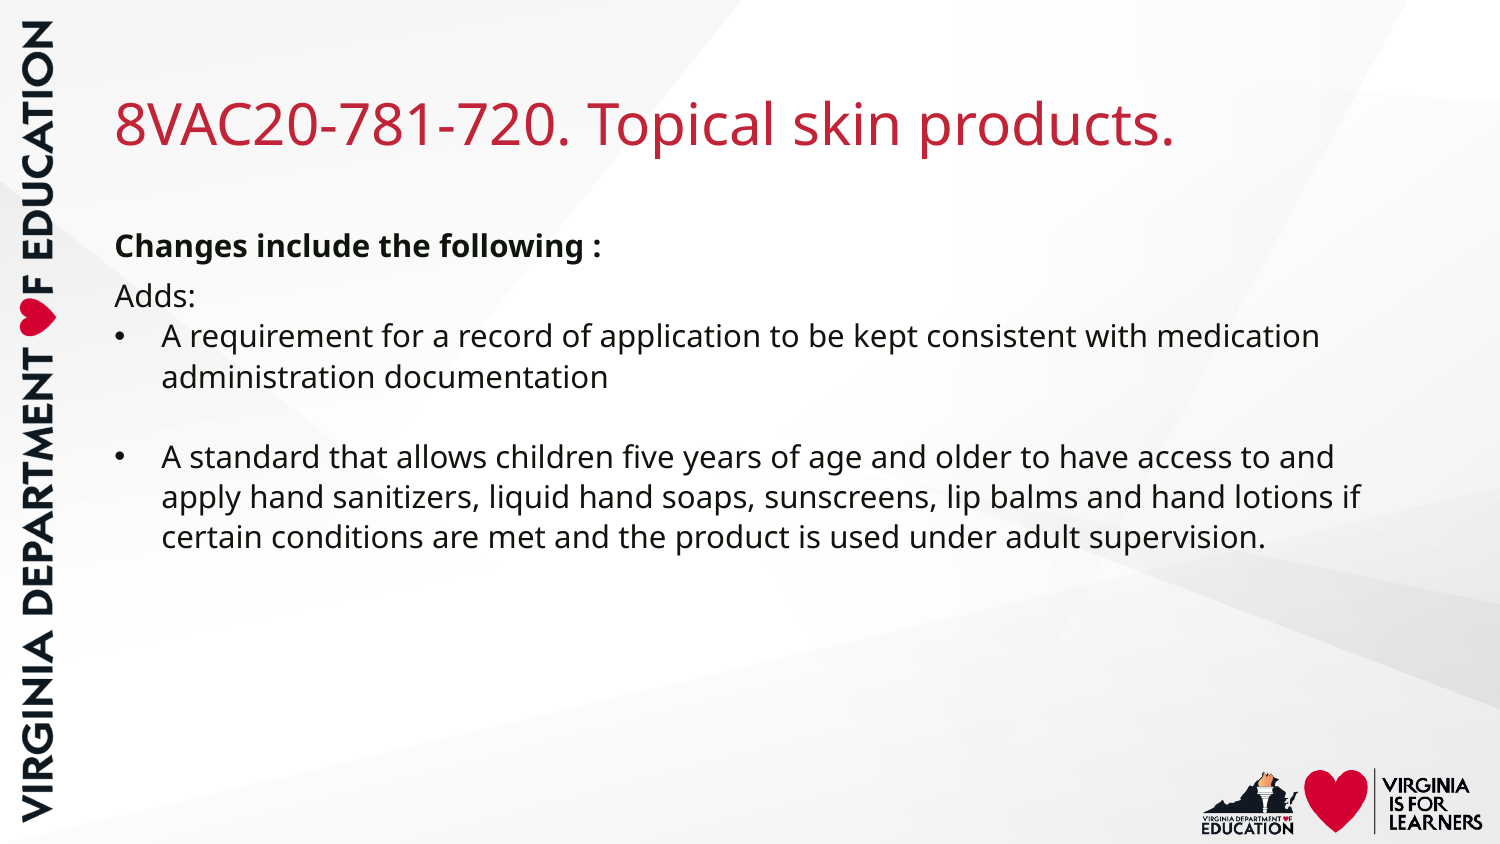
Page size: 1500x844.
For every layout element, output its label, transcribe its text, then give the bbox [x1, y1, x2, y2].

list Changes include the following : Adds: A requirement for a record of application to be kept consistent with medication administration documentation A standard that allows children five years of age and older to have access to and apply hand sanitizers, liquid hand soaps, sunscreens, lip balms and hand lotions if certain conditions are met and the product is used under adult supervision. [103, 224, 1397, 760]
picture [0, 0, 1500, 844]
title 8VAC20-781-720. Topical skin products. [103, 44, 1397, 209]
